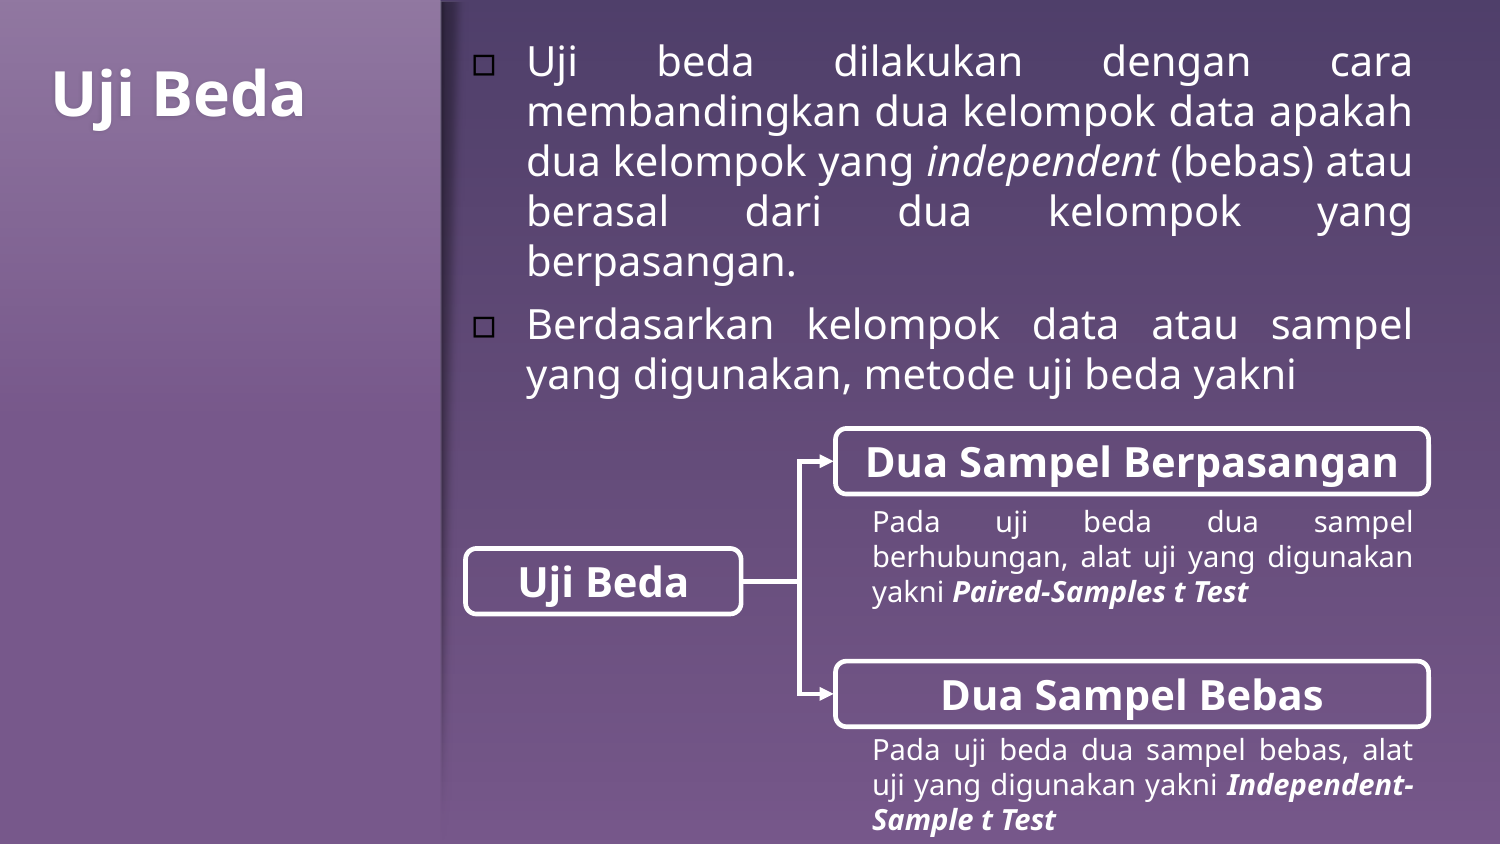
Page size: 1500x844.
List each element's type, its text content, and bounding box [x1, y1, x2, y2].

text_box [465, 428, 1429, 844]
list Uji beda dilakukan dengan cara membandingkan dua kelompok data apakah dua kelompok yang independent (bebas) atau berasal dari dua kelompok yang berpasangan. Berdasarkan kelompok data atau sampel yang digunakan, metode uji beda yakni [469, 35, 1414, 302]
title Uji Beda [50, 53, 389, 721]
